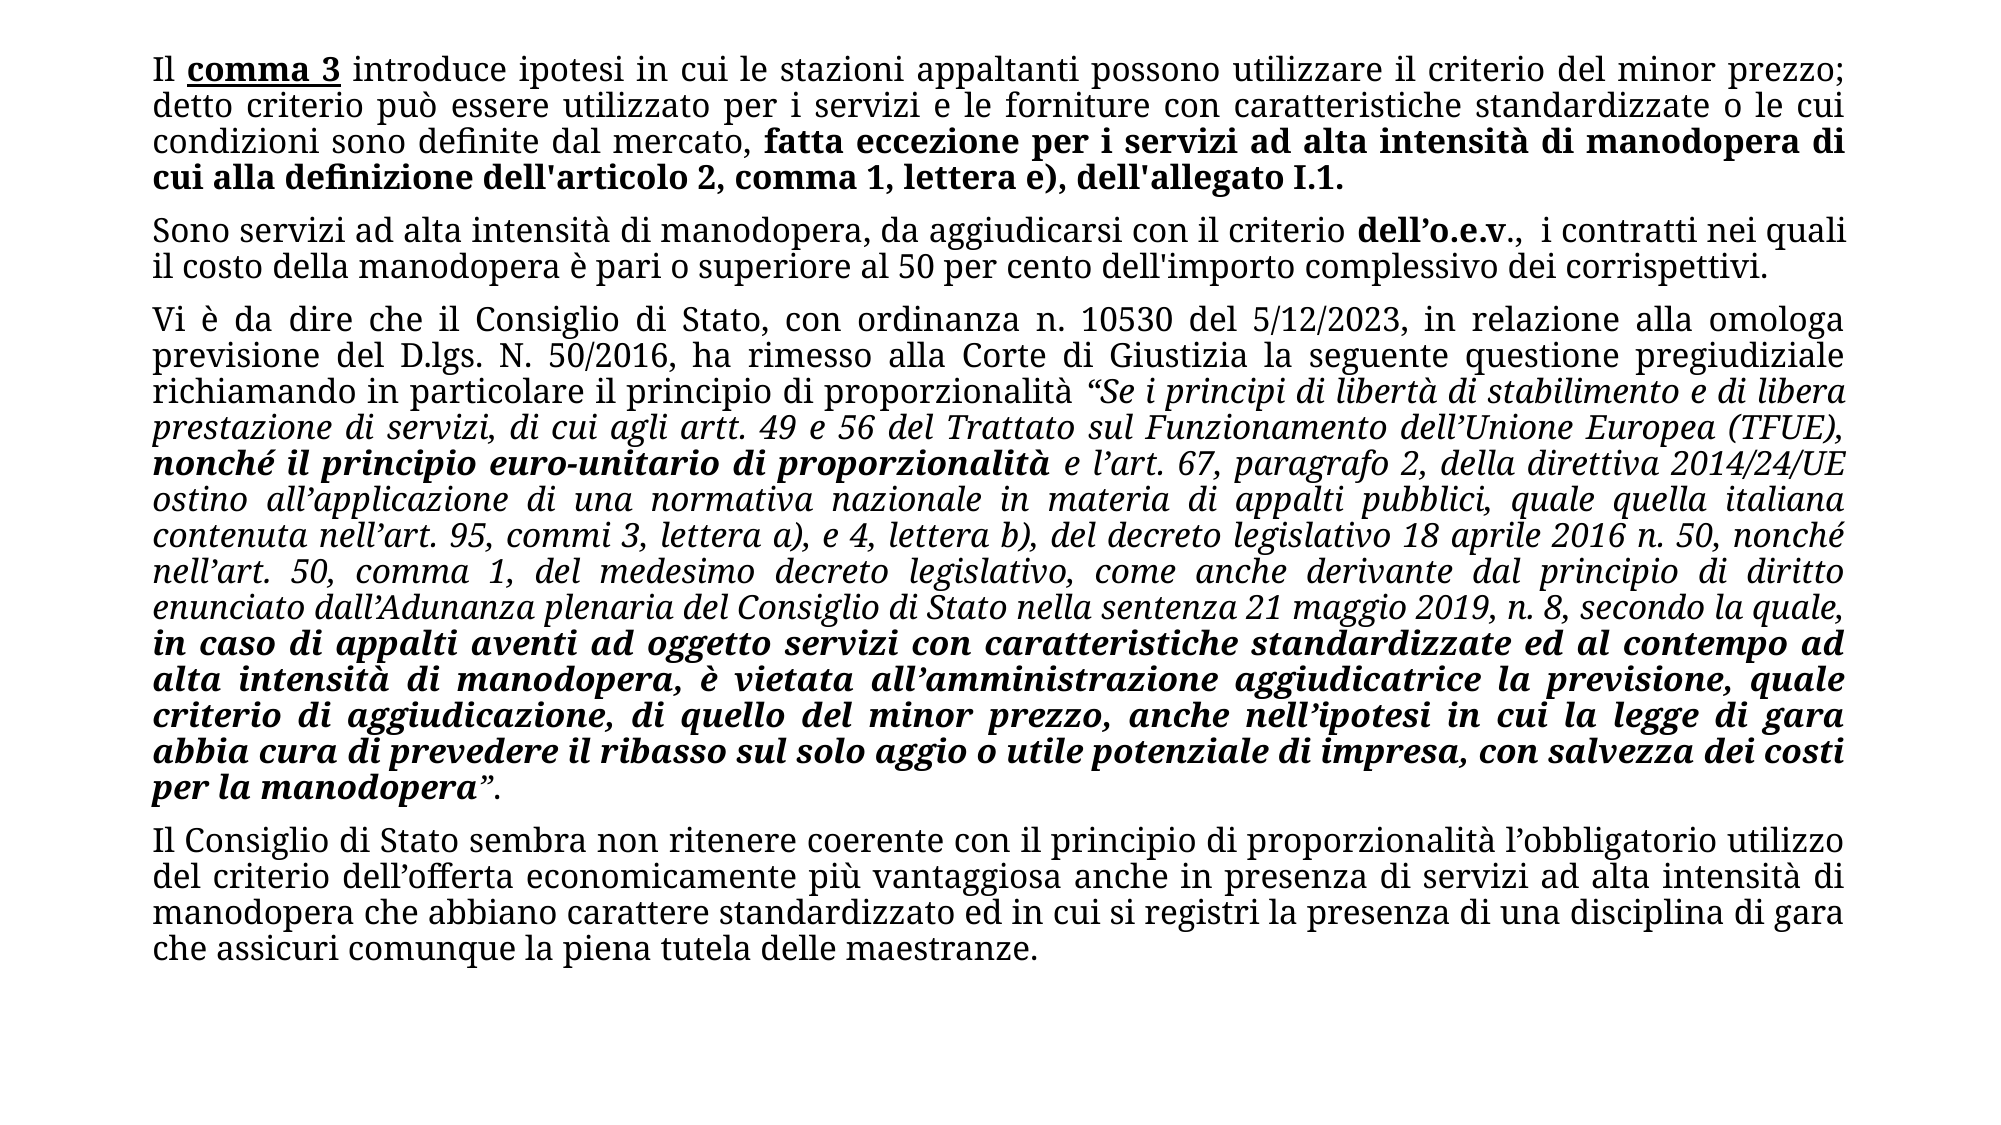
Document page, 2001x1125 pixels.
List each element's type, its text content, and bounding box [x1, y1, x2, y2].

list Il comma 3 introduce ipotesi in cui le stazioni appaltanti possono utilizzare il criterio del minor prezzo; detto criterio può essere utilizzato per i servizi e le forniture con caratteristiche standardizzate o le cui condizioni sono definite dal mercato, fatta eccezione per i servizi ad alta intensità di manodopera di cui alla definizione dell'articolo 2, comma 1, lettera e), dell'allegato I.1. Sono servizi ad alta intensità di manodopera, da aggiudicarsi con il criterio dell’o.e.v., i contratti nei quali il costo della manodopera è pari o superiore al 50 per cento dell'importo complessivo dei corrispettivi. Vi è da dire che il Consiglio di Stato, con ordinanza n. 10530 del 5/12/2023, in relazione alla omologa previsione del D.lgs. N. 50/2016, ha rimesso alla Corte di Giustizia la seguente questione pregiudiziale richiamando in particolare il principio di proporzionalità “Se i principi di libertà di stabilimento e di libera prestazione di servizi, di cui agli artt. 49 e 56 del Trattato sul Funzionamento dell’Unione Europea (TFUE), nonché il principio euro-unitario di proporzionalità e l’art. 67, paragrafo 2, della direttiva 2014/24/UE ostino all’applicazione di una normativa nazionale in materia di appalti pubblici, quale quella italiana contenuta nell’art. 95, commi 3, lettera a), e 4, lettera b), del decreto legislativo 18 aprile 2016 n. 50, nonché nell’art. 50, comma 1, del medesimo decreto legislativo, come anche derivante dal principio di diritto enunciato dall’Adunanza plenaria del Consiglio di Stato nella sentenza 21 maggio 2019, n. 8, secondo la quale, in caso di appalti aventi ad oggetto servizi con caratteristiche standardizzate ed al contempo ad alta intensità di manodopera, è vietata all’amministrazione aggiudicatrice la previsione, quale criterio di aggiudicazione, di quello del minor prezzo, anche nell’ipotesi in cui la legge di gara abbia cura di prevedere il ribasso sul solo aggio o utile potenziale di impresa, con salvezza dei costi per la manodopera”. Il Consiglio di Stato sembra non ritenere coerente con il principio di proporzionalità l’obbligatorio utilizzo del criterio dell’offerta economicamente più vantaggiosa anche in presenza di servizi ad alta intensità di manodopera che abbiano carattere standardizzato ed in cui si registri la presenza di una disciplina di gara che assicuri comunque la piena tutela delle maestranze. [137, 45, 1863, 1014]
